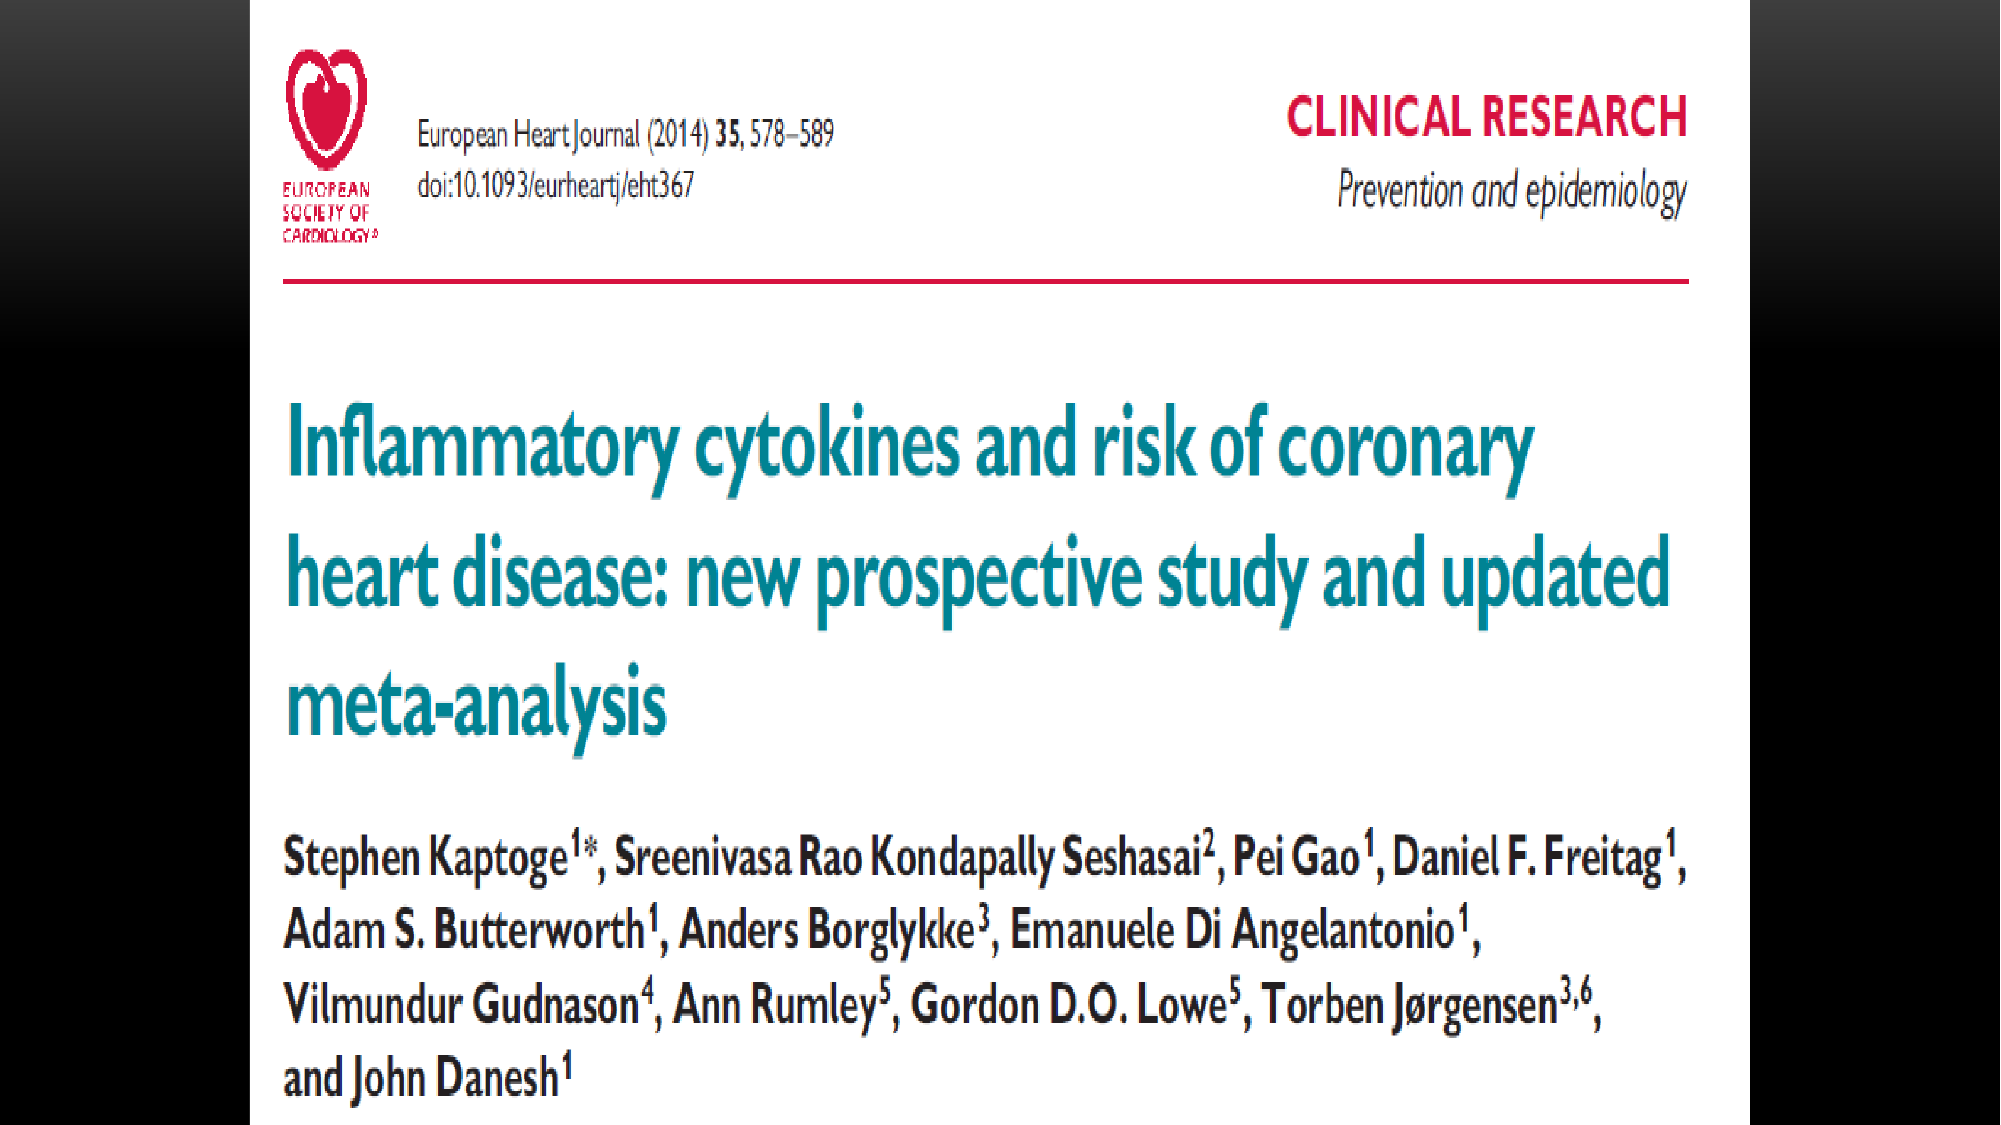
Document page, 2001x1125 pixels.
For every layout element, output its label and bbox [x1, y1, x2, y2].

text_box [249, 0, 1750, 1125]
